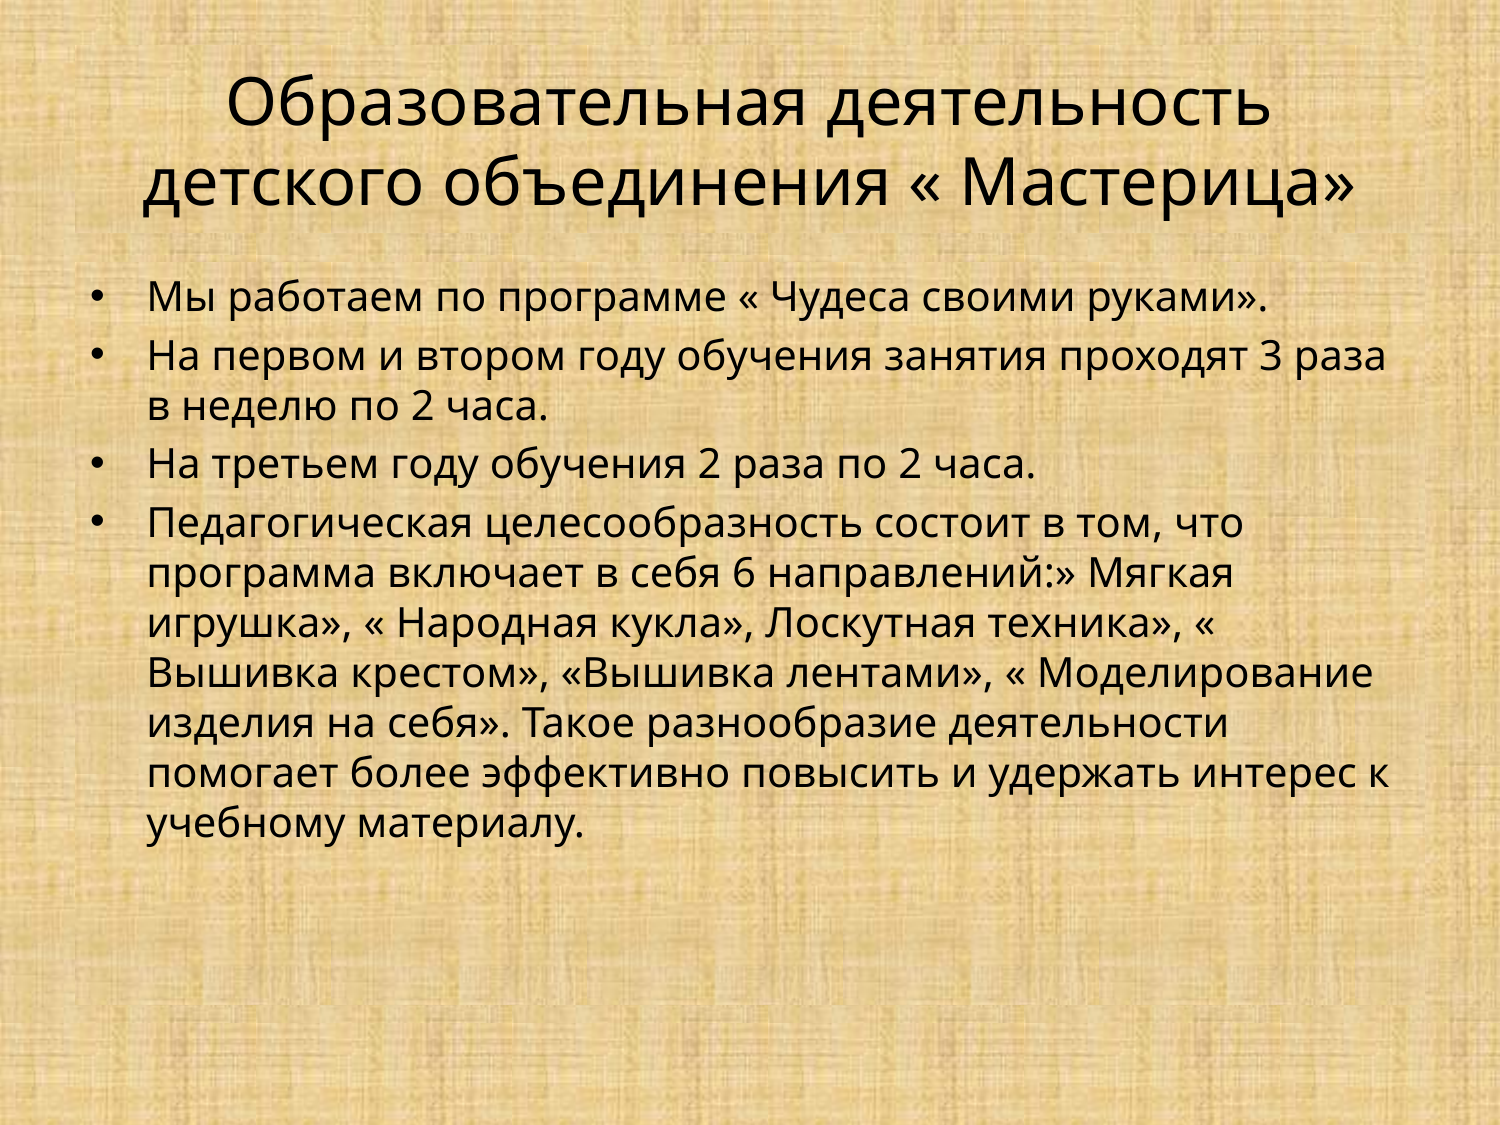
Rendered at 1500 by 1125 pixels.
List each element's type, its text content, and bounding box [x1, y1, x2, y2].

title Образовательная деятельность детского объединения « Мастерица» [75, 45, 1425, 233]
list Мы работаем по программе « Чудеса своими руками». На первом и втором году обучения занятия проходят 3 раза в неделю по 2 часа. На третьем году обучения 2 раза по 2 часа. Педагогическая целесообразность состоит в том, что программа включает в себя 6 направлений:» Мягкая игрушка», « Народная кукла», Лоскутная техника», « Вышивка крестом», «Вышивка лентами», « Моделирование изделия на себя». Такое разнообразие деятельности помогает более эффективно повысить и удержать интерес к учебному материалу. [75, 262, 1425, 1005]
picture [0, 0, 1500, 1125]
